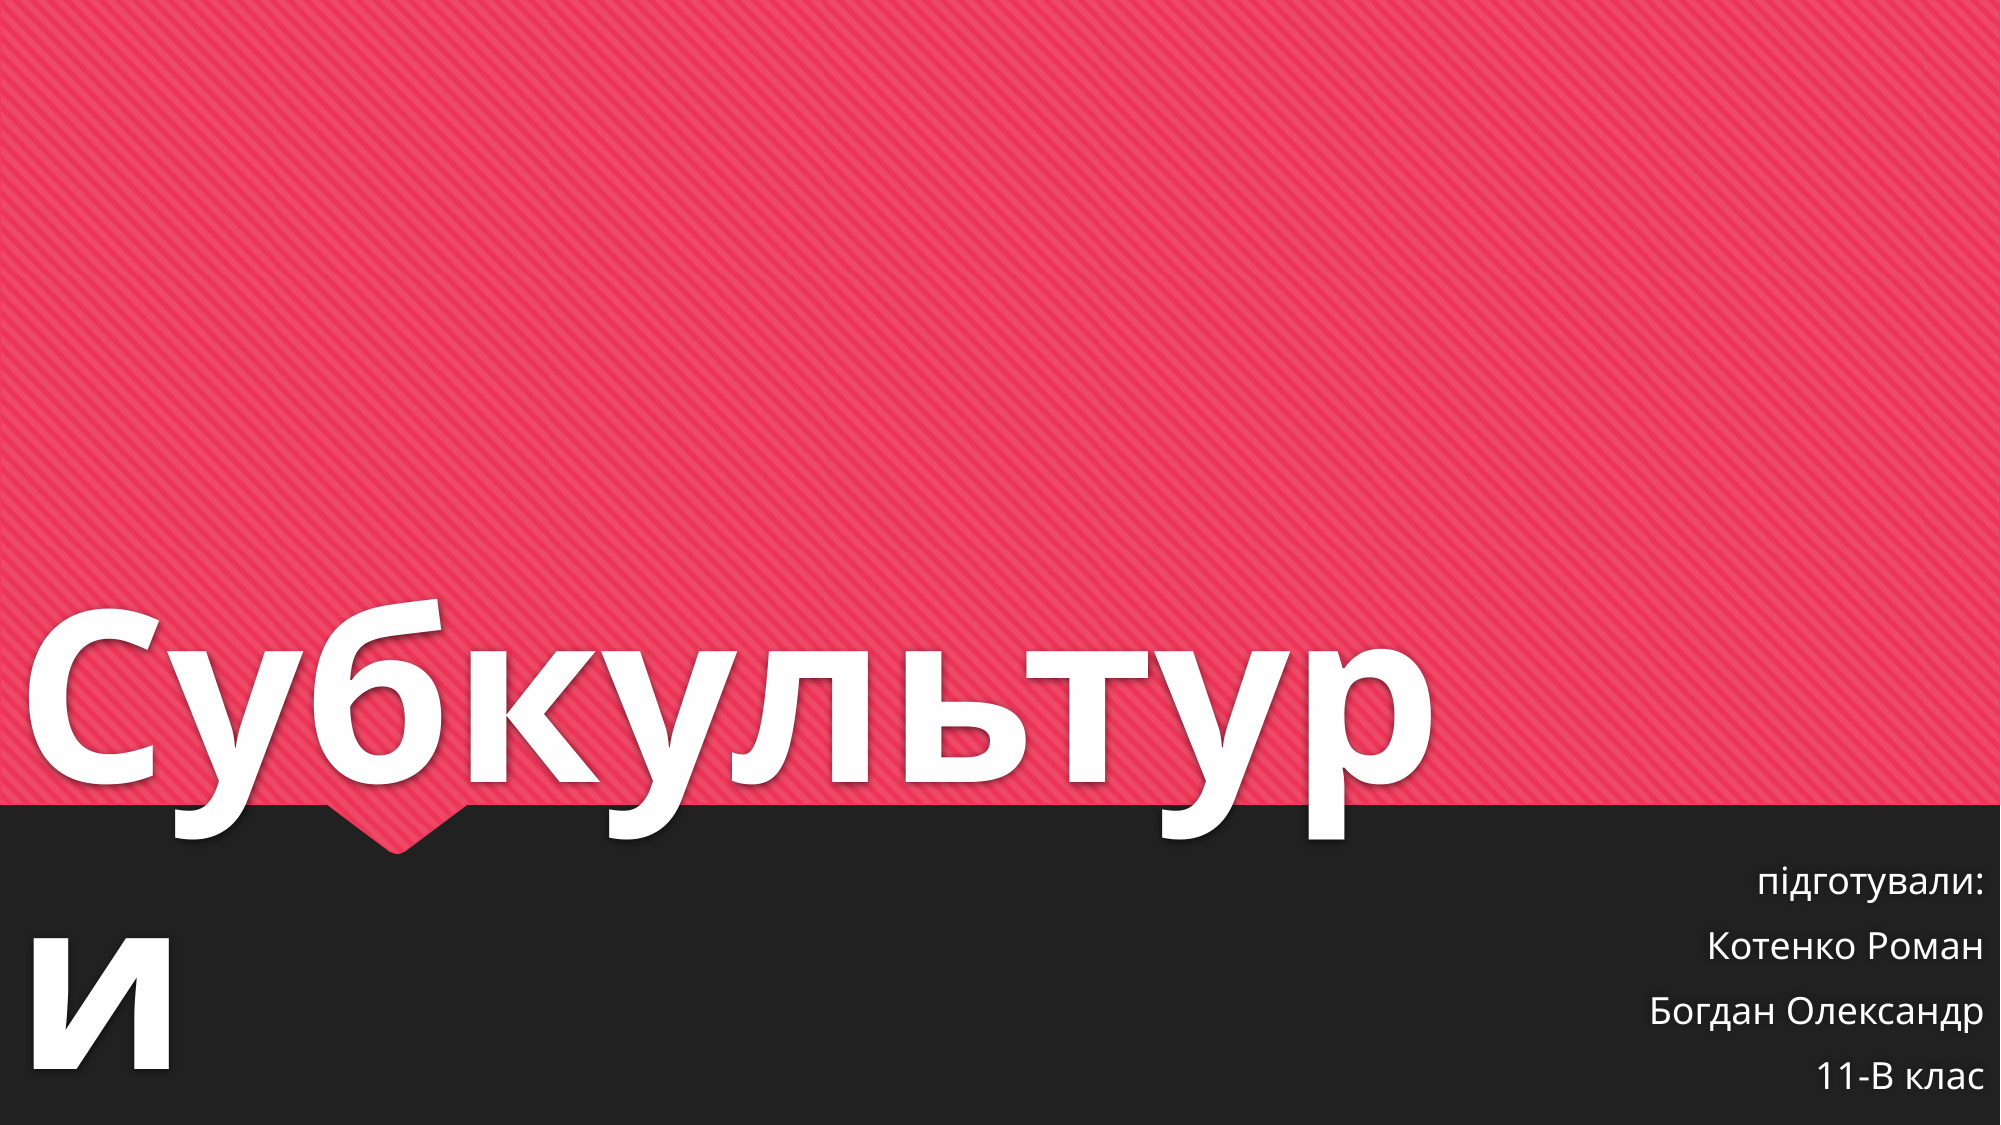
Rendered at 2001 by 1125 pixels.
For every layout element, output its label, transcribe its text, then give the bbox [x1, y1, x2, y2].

title Субкультури [0, 807, 1606, 1125]
subtitle підготували: Котенко Роман Богдан Олександр 11-В клас [1580, 849, 2000, 1111]
